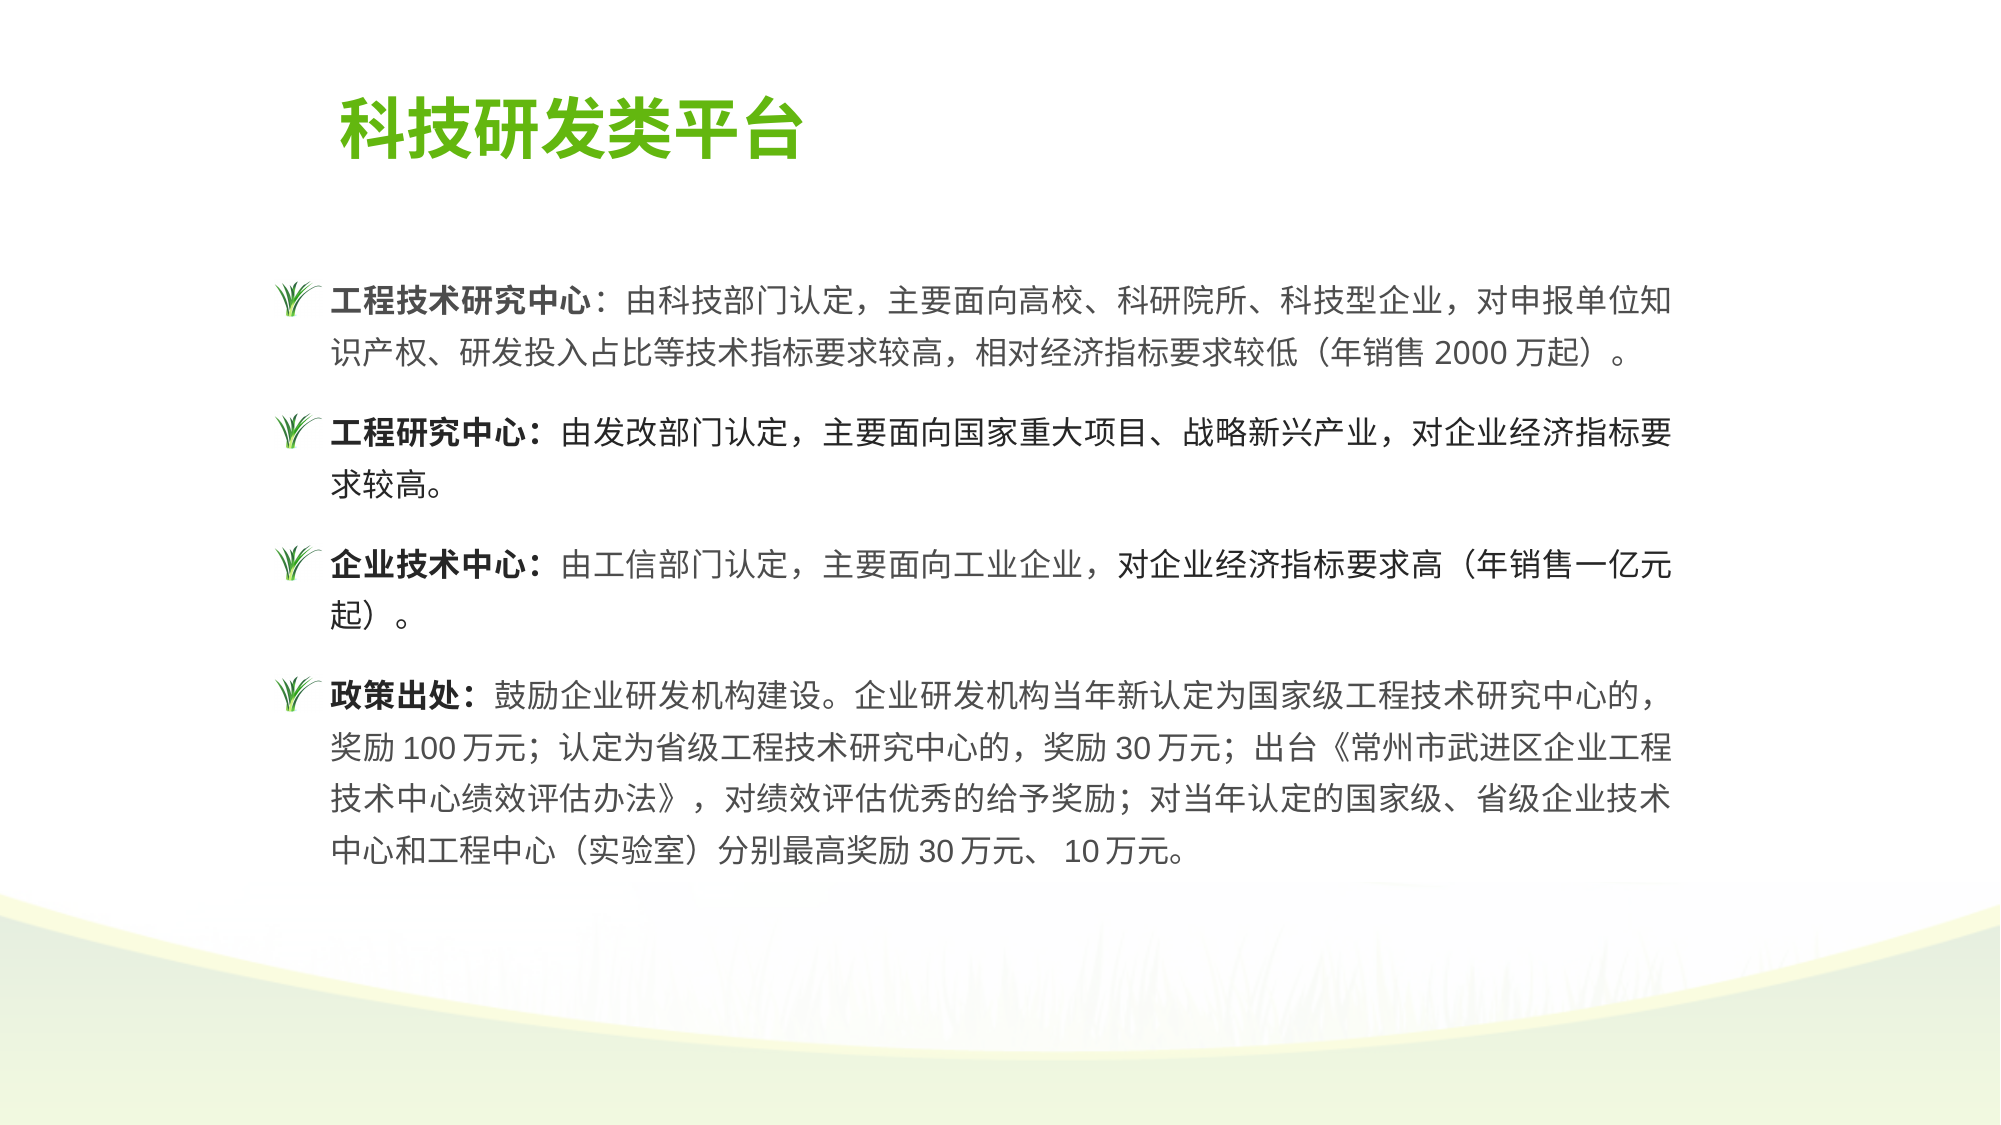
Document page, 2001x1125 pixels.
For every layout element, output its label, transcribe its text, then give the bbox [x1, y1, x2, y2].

picture [274, 411, 323, 450]
text_box 科技研发类平台 [324, 44, 1675, 211]
picture [274, 543, 323, 582]
picture [274, 279, 323, 318]
picture [274, 674, 323, 713]
text_box 工程技术研究中心：由科技部门认定，主要面向高校、科研院所、科技型企业，对申报单位知识产权、研发投入占比等技术指标要求较高，相对经济指标要求较低（年销售2000万起）。 工程研究中心：由发改部门认定，主要面向国家重大项目、战略新兴产业，对企业经济指标要求较高。 企业技术中心：由工信部门认定，主要面向工业企业，对企业经济指标要求高（年销售一亿元起）。 政策出处：鼓励企业研发机构建设。企业研发机构当年新认定为国家级工程技术研究中心的，奖励100万元；认定为省级工程技术研究中心的，奖励30万元；出台《常州市武进区企业工程技术中心绩效评估办法》，对绩效评估优秀的给予奖励；对当年认定的国家级、省级企业技术中心和工程中心（实验室）分别最高奖励30万元、10万元。 [259, 262, 1688, 895]
